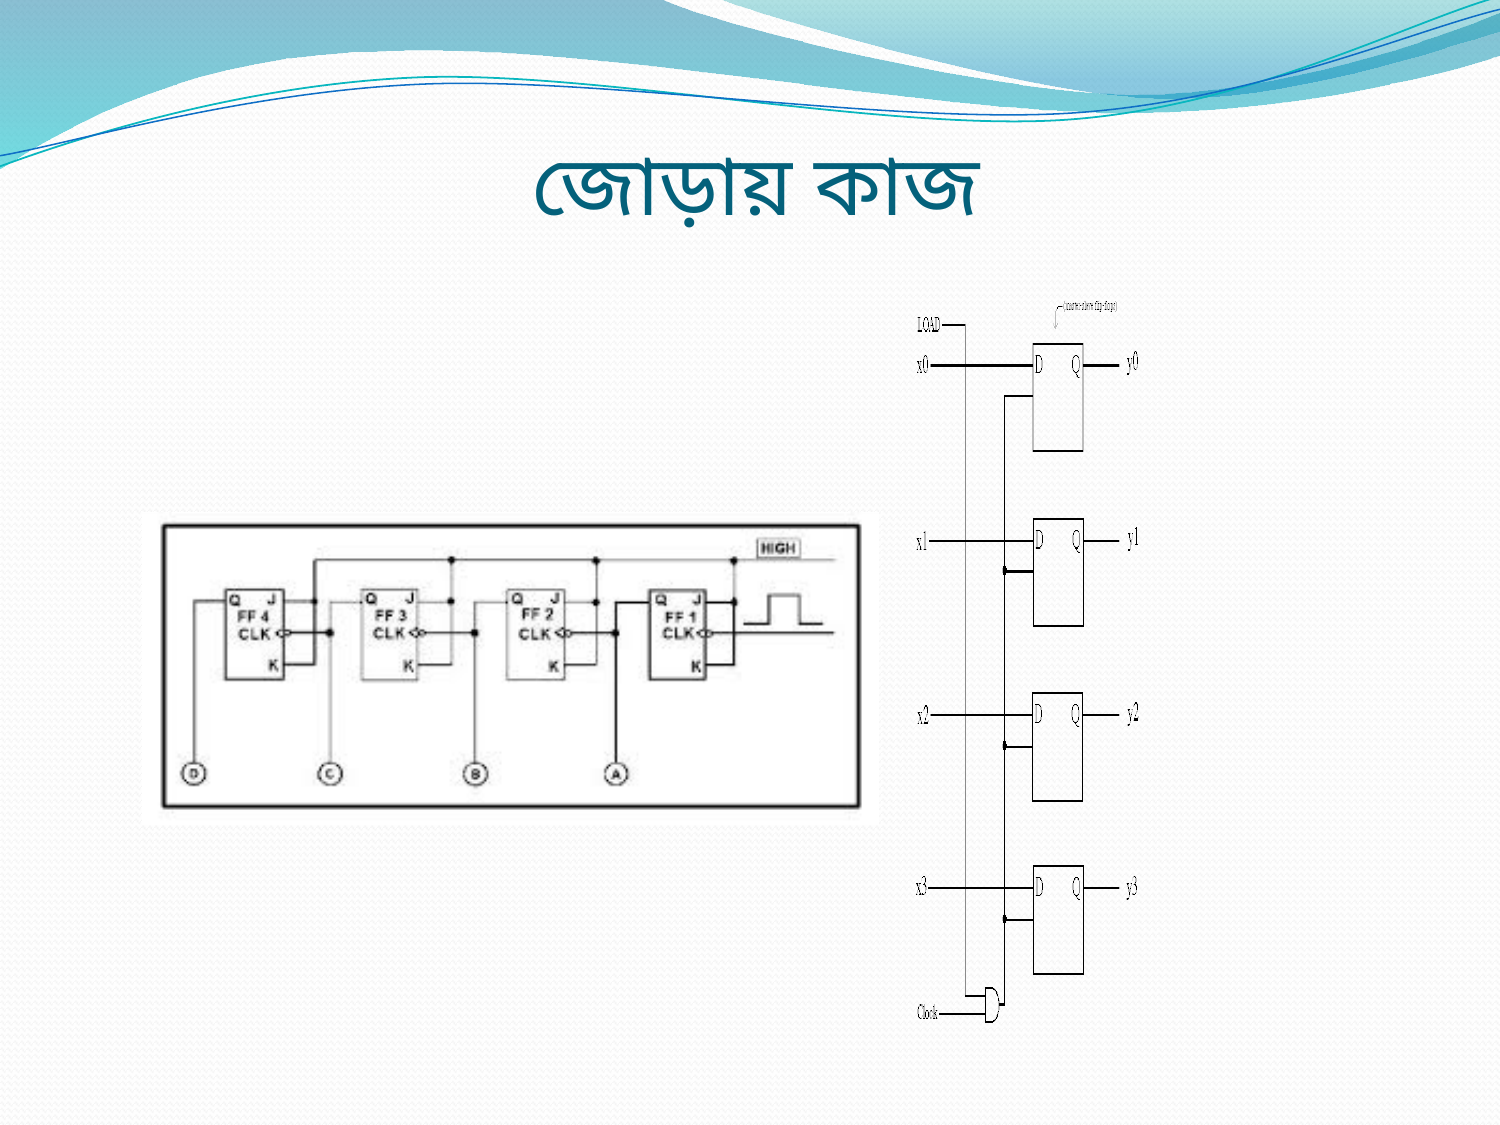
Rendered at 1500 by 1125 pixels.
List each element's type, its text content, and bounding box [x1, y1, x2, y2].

picture [903, 274, 1151, 1051]
title জোড়ায় কাজ [474, 45, 1038, 233]
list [141, 512, 879, 826]
